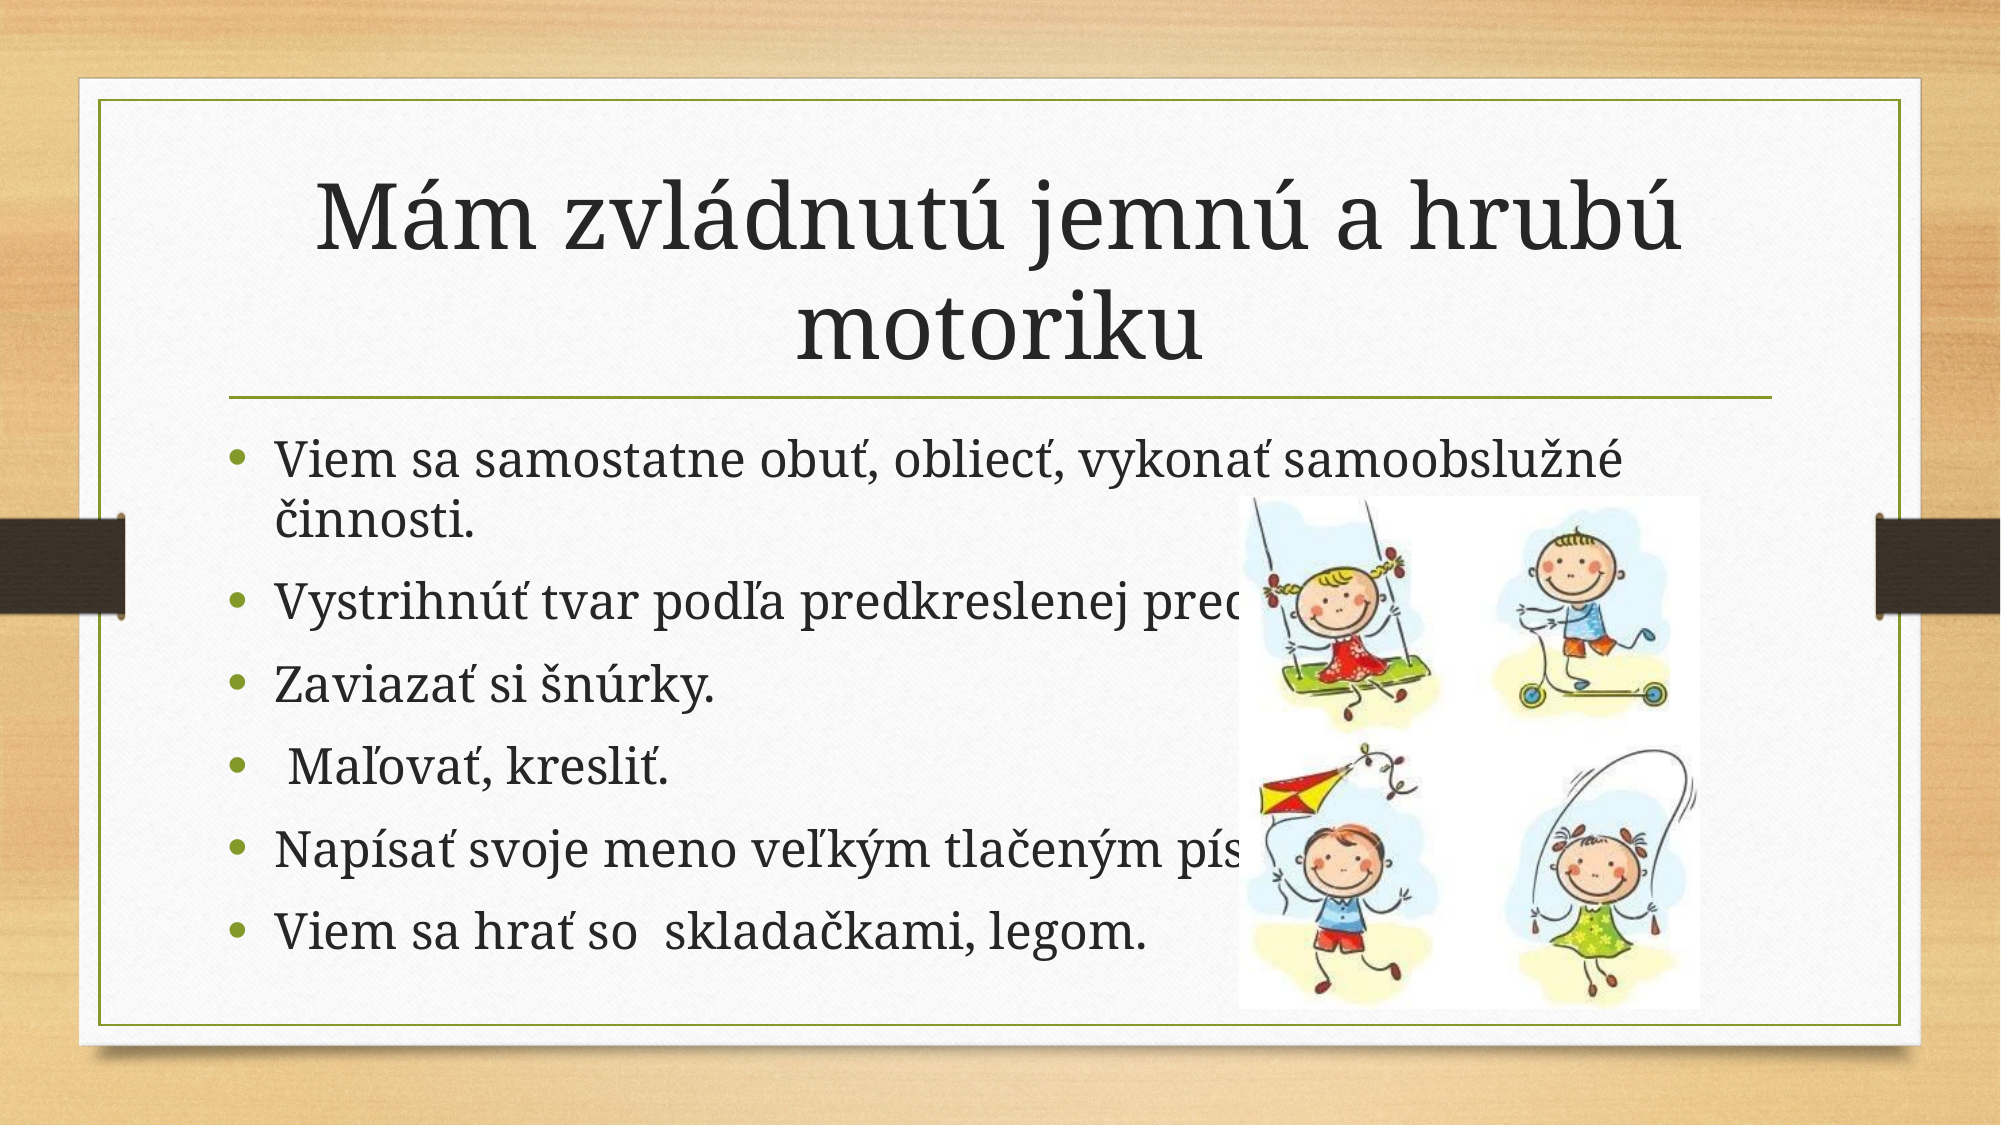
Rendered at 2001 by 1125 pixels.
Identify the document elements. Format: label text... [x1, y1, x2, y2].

title Mám zvládnutú jemnú a hrubú motoriku [212, 161, 1788, 375]
picture [0, 0, 2001, 1125]
list Viem sa samostatne obuť, obliecť, vykonať samoobslužné činnosti. Vystrihnúť tvar podľa predkreslenej predlohy. Zaviazať si šnúrky. Maľovať, kresliť. Napísať svoje meno veľkým tlačeným písmom. Viem sa hrať so skladačkami, legom. [212, 419, 1788, 964]
